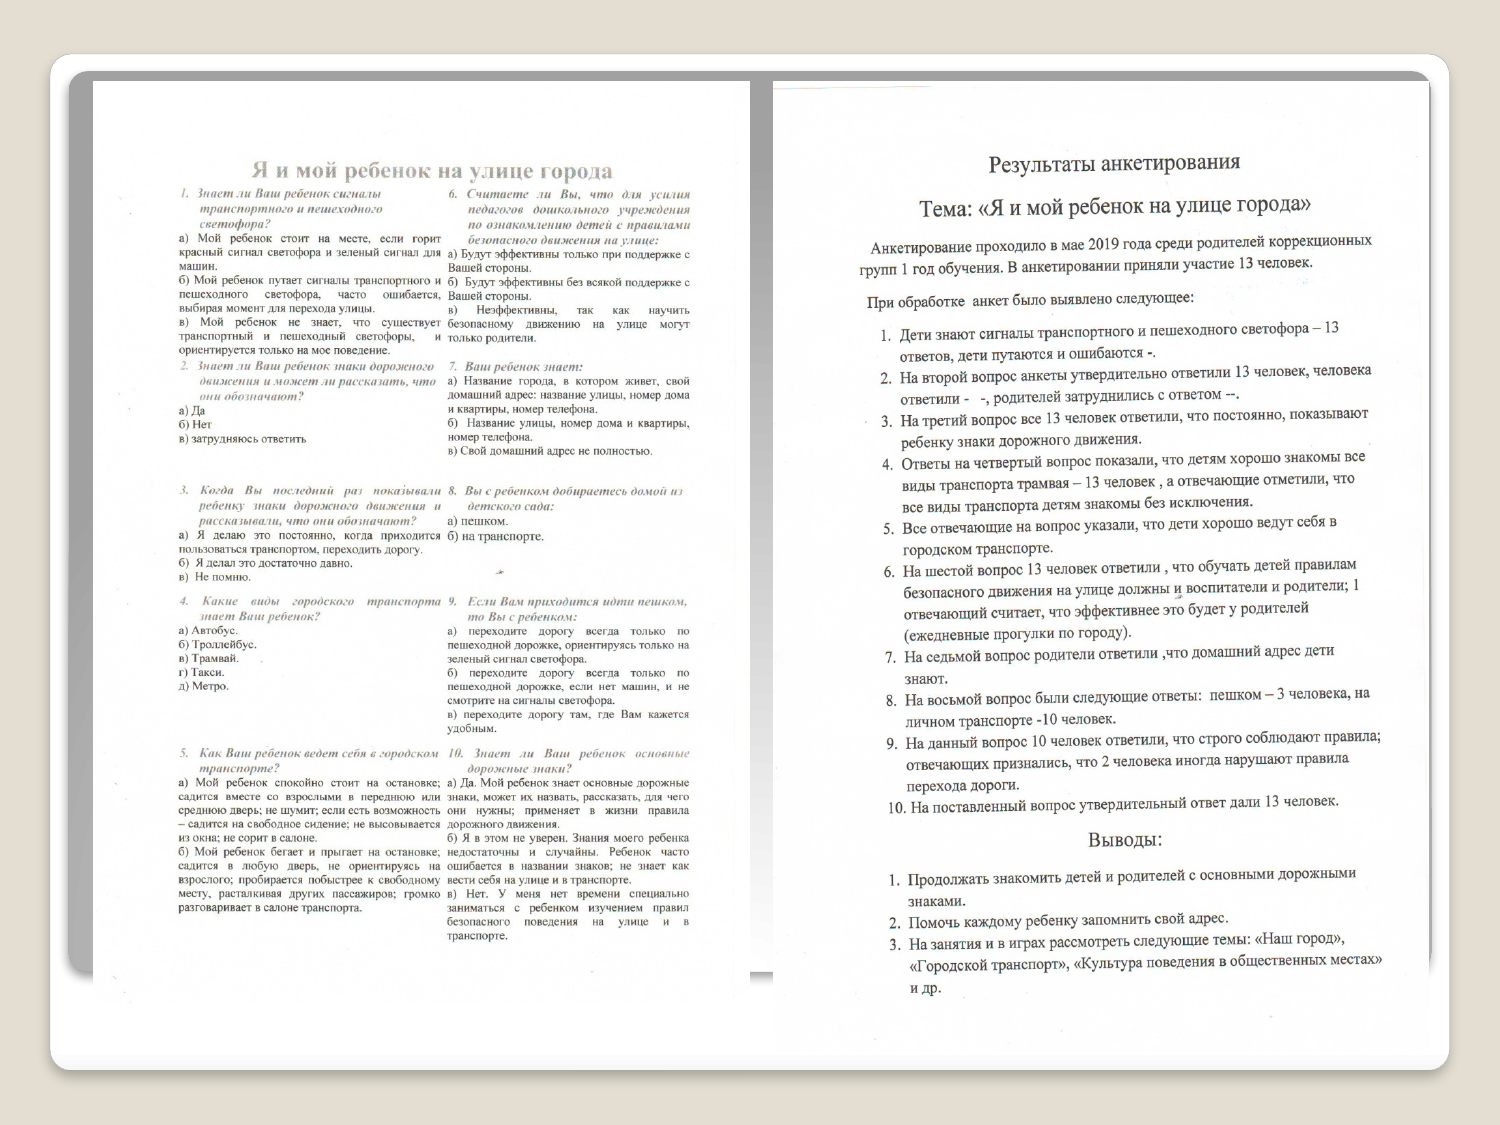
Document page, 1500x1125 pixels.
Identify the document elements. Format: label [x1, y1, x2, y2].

picture [773, 81, 1429, 1055]
picture [93, 81, 751, 1009]
